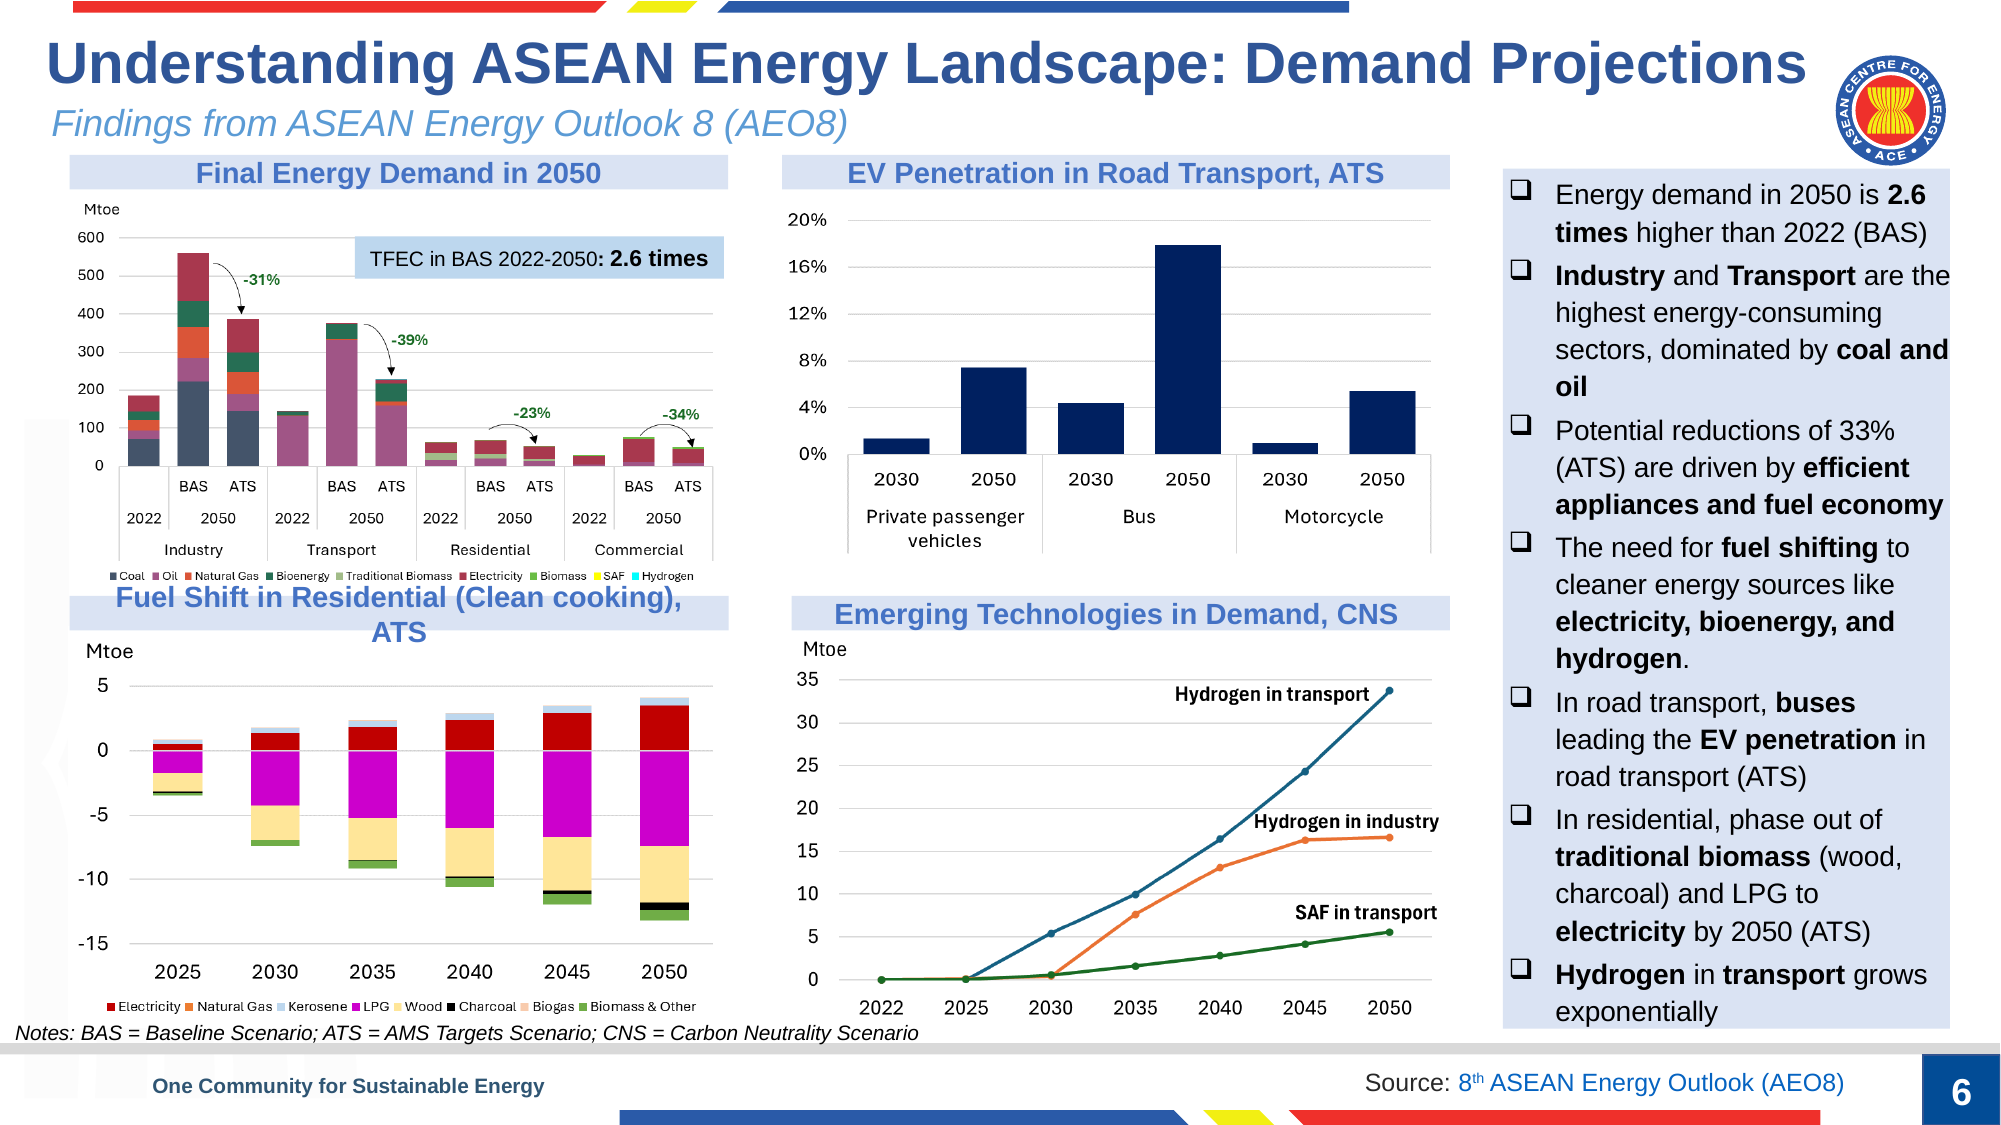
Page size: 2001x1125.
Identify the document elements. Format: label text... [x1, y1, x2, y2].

text_box Energy demand in 2050 is 2.6 times higher than 2022 (BAS) Industry and Transport are the highest energy-consuming sectors, dominated by coal and oil Potential reductions of 33% (ATS) are driven by efficient appliances and fuel economy The need for fuel shifting to cleaner energy sources like electricity, bioenergy, and hydrogen. In road transport, buses leading the EV penetration in road transport (ATS) In residential, phase out of traditional biomass (wood, charcoal) and LPG to electricity by 2050 (ATS) Hydrogen in transport grows exponentially [1493, 166, 1967, 1035]
text_box Emerging Technologies in Demand, CNS [791, 595, 1451, 631]
picture [794, 626, 1450, 1026]
picture [68, 187, 729, 596]
picture [777, 204, 1446, 567]
text_box Notes: BAS = Baseline Scenario; ATS = AMS Targets Scenario; CNS = Carbon Neutrality Scenario [0, 1011, 940, 1052]
text_box Fuel Shift in Residential (Clean cooking), ATS [69, 595, 730, 631]
text_box Final Energy Demand in 2050 [69, 154, 729, 187]
text_box EV Penetration in Road Transport, ATS [781, 154, 1451, 190]
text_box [32, 17, 1924, 153]
text_box Source: 8th ASEAN Energy Outlook (AEO8) [1350, 1058, 1861, 1104]
picture [68, 626, 728, 1028]
